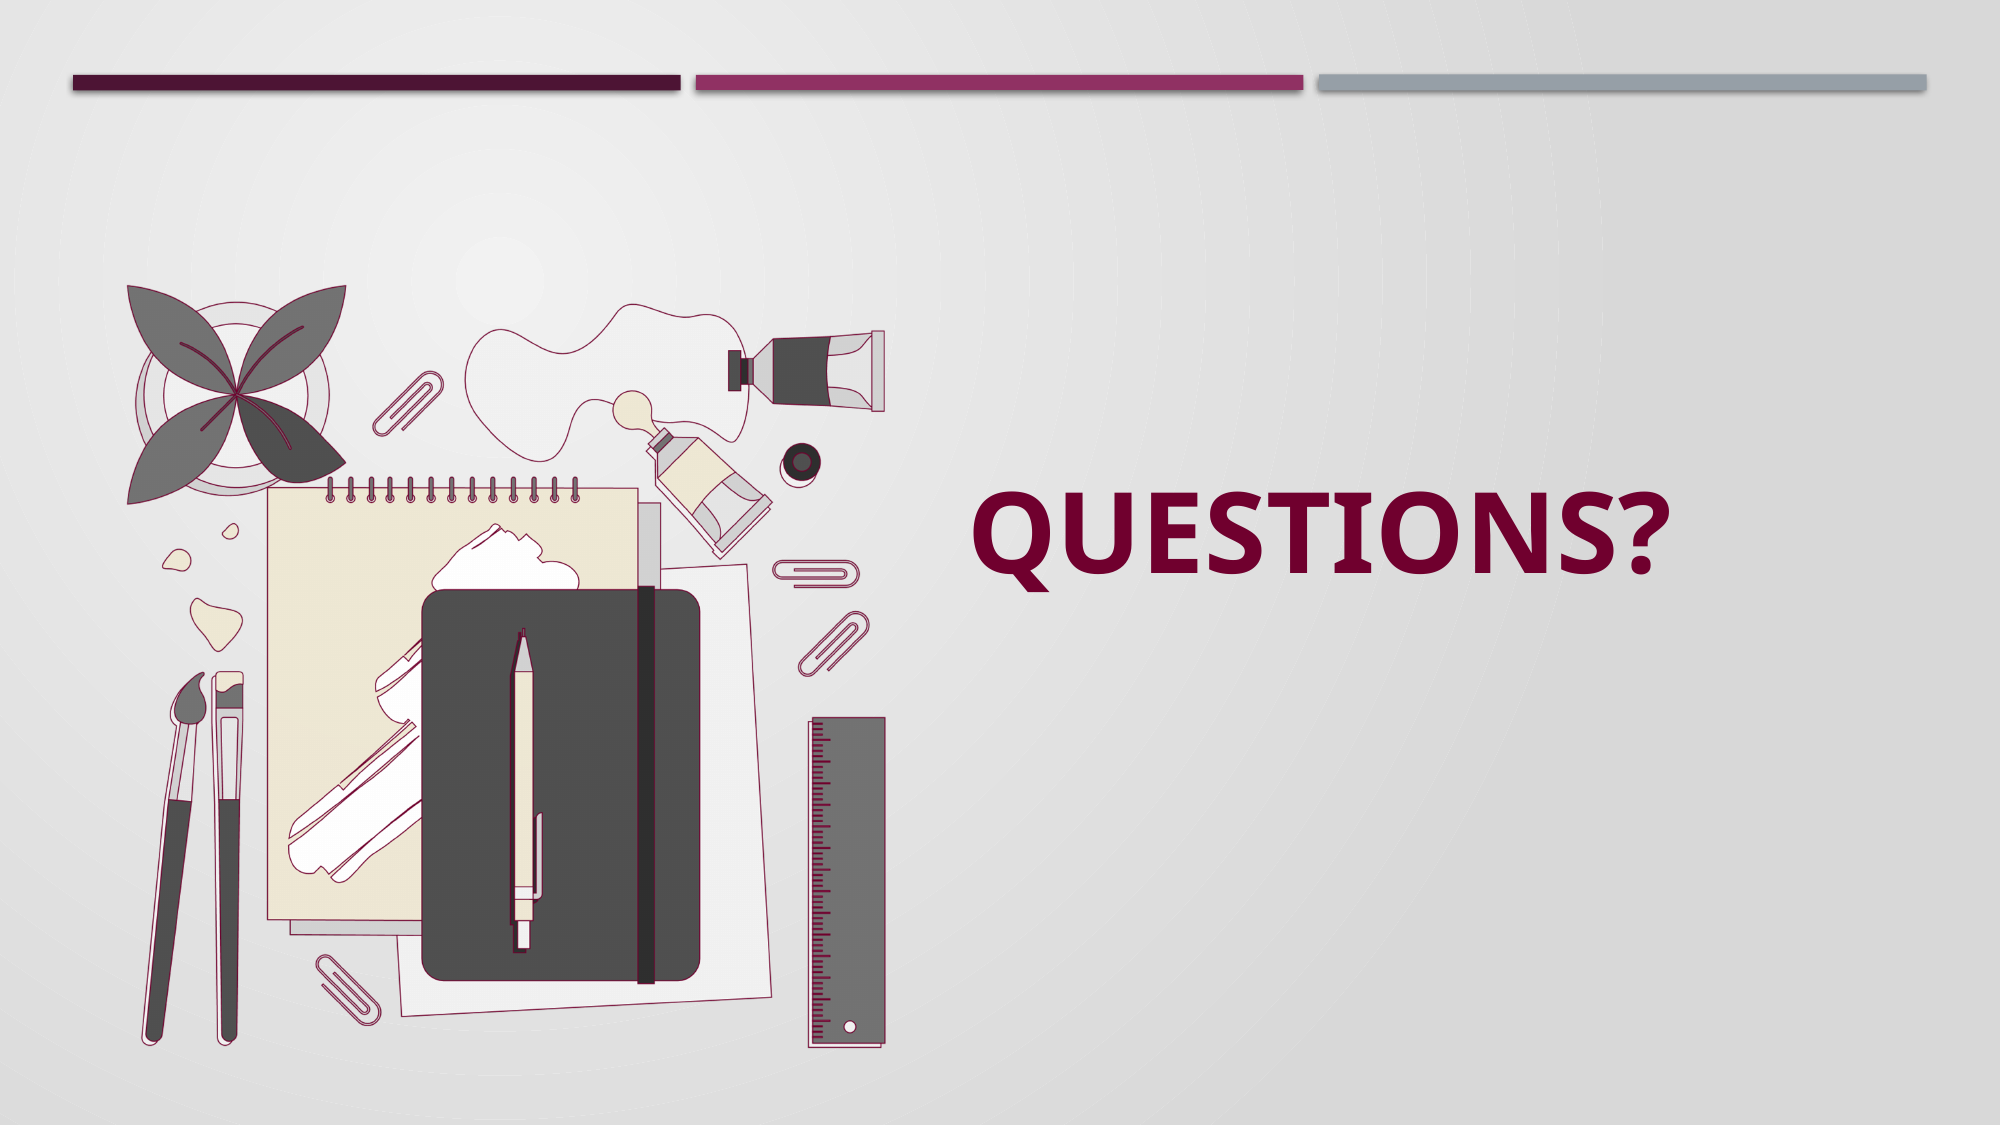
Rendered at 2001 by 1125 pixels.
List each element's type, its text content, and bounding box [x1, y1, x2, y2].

title Questions? [1005, 408, 2000, 604]
picture [11, 161, 1001, 1125]
